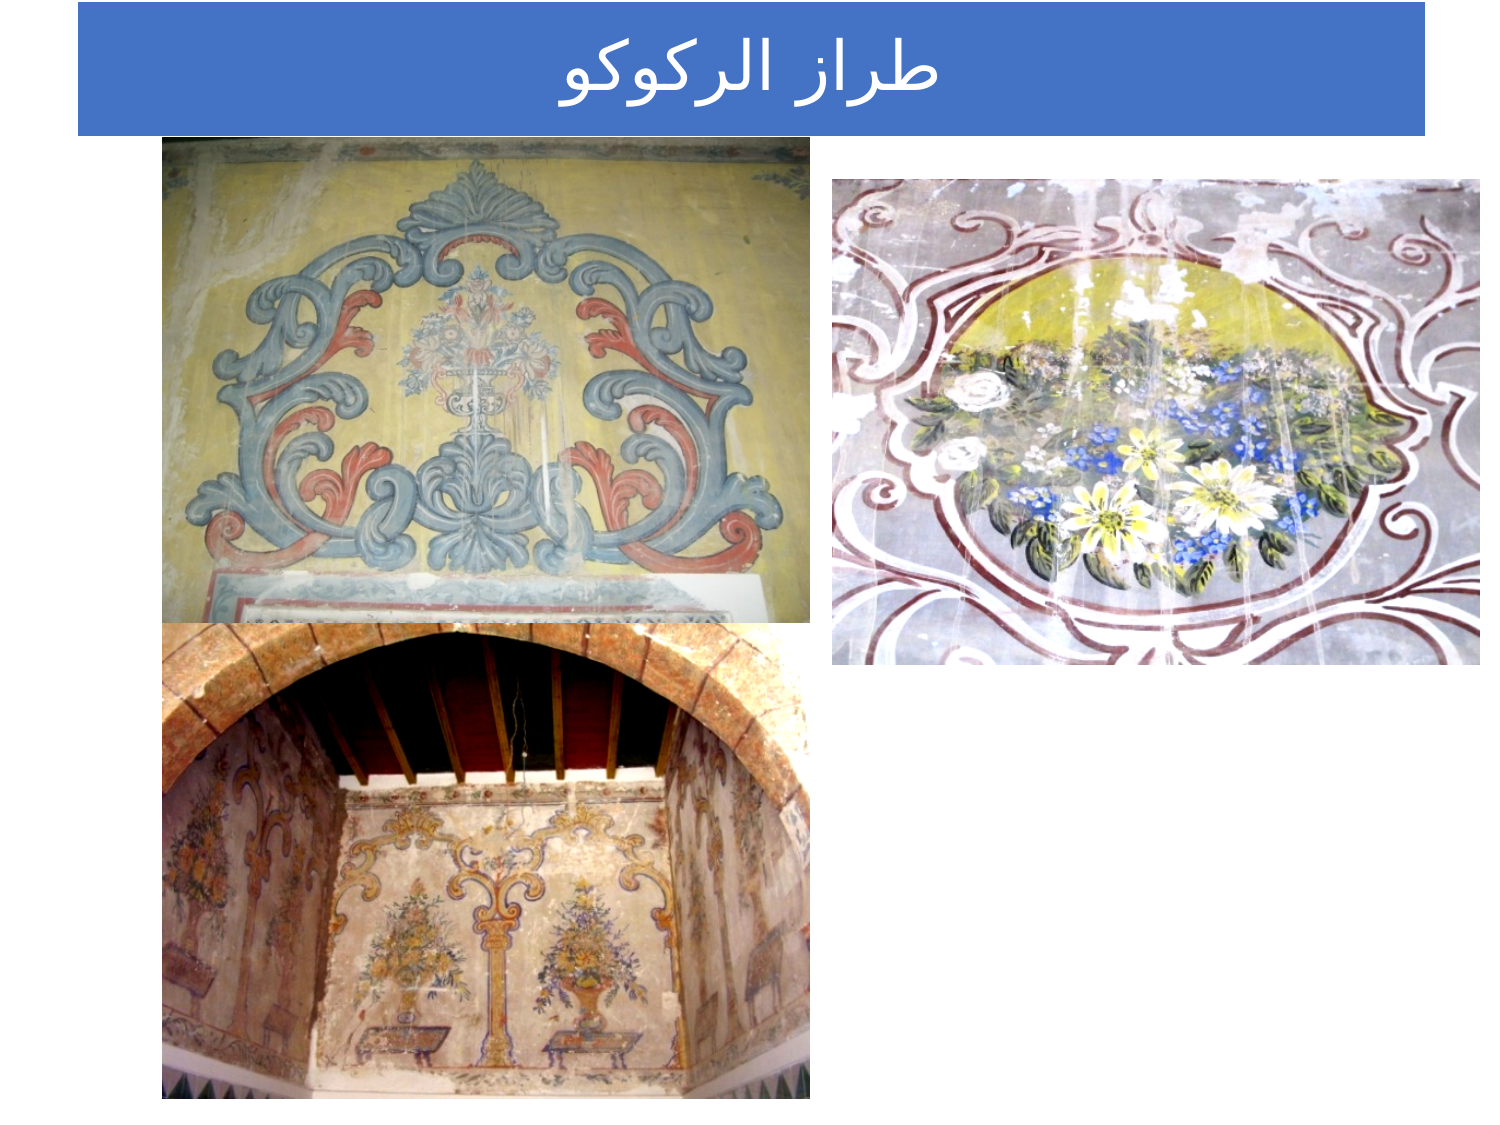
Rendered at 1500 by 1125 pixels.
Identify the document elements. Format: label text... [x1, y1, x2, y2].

picture [162, 137, 810, 1099]
title طراز الركوكو [75, 0, 1428, 139]
picture [832, 179, 1480, 665]
